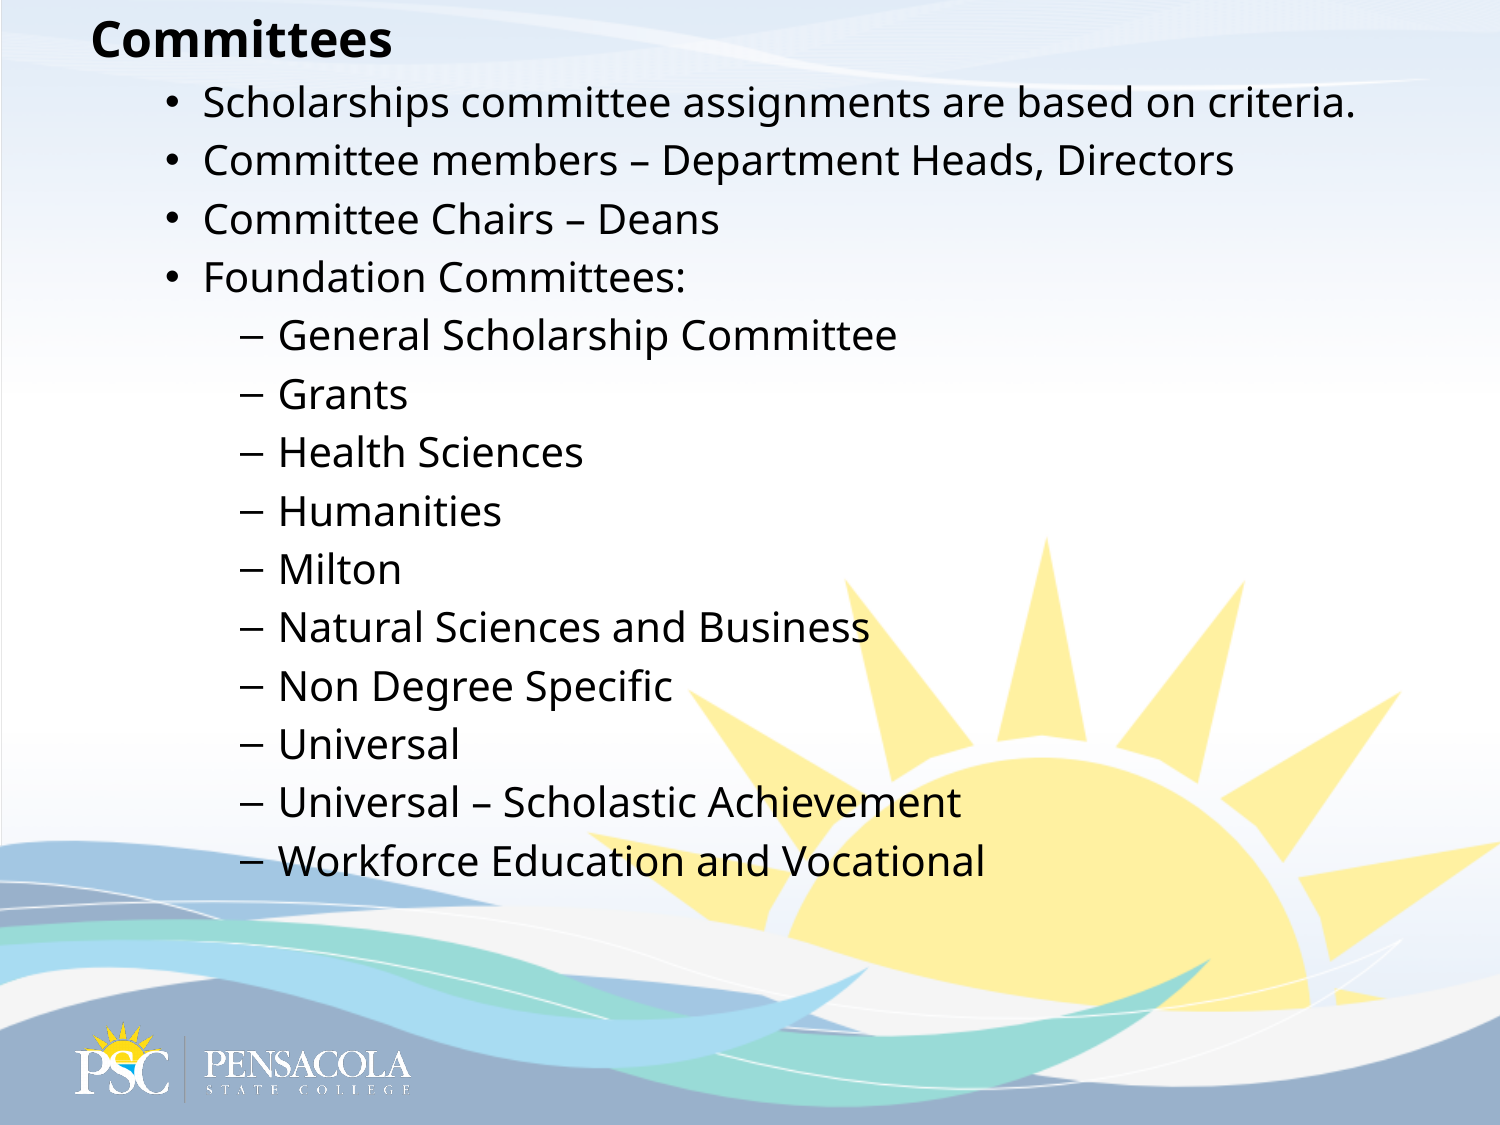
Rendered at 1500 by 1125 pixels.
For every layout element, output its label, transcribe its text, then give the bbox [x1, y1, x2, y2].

list Committees Scholarships committee assignments are based on criteria. Committee members – Department Heads, Directors Committee Chairs – Deans Foundation Committees: General Scholarship Committee Grants Health Sciences Humanities Milton Natural Sciences and Business Non Degree Specific Universal Universal – Scholastic Achievement Workforce Education and Vocational [0, 0, 1500, 838]
